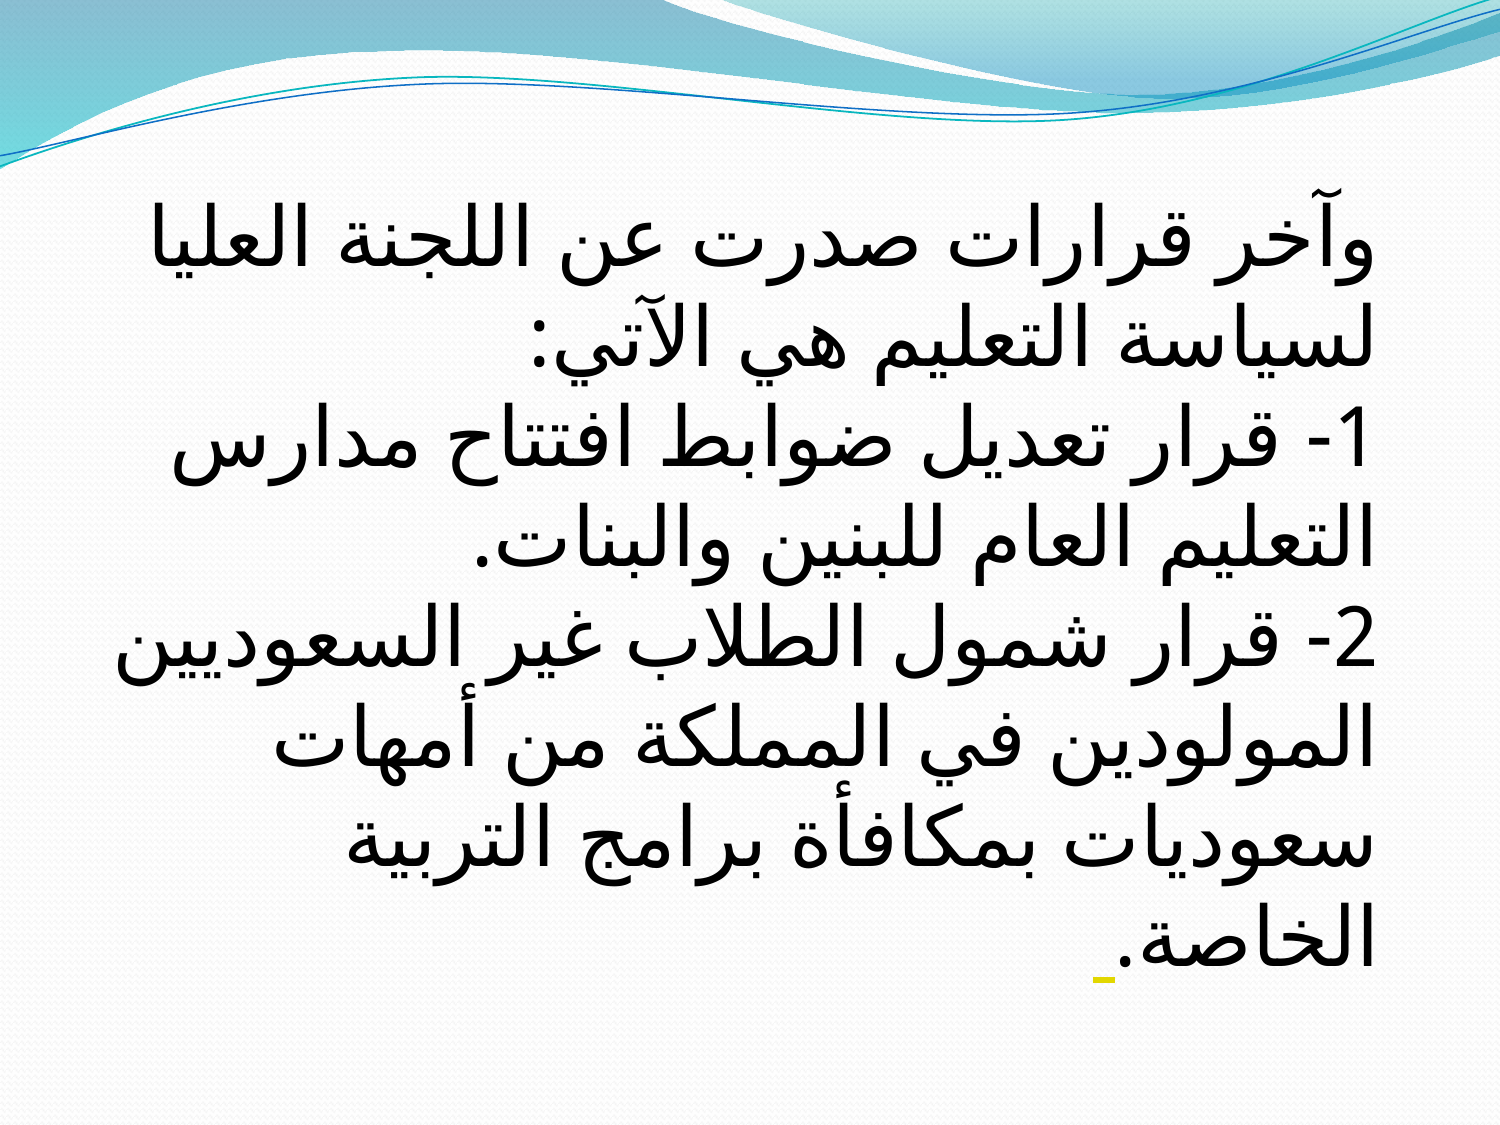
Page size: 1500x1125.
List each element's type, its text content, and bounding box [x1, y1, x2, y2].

text_box وآخر قرارات صدرت عن اللجنة العليا لسياسة التعليم هي الآتي: 1- قرار تعديل ضوابط افتتاح مدارس التعليم العام للبنين والبنات. 2- قرار شمول الطلاب غير السعوديين المولودين في المملكة من أمهات سعوديات بمكافأة برامج ‏التربية الخاصة. [93, 175, 1395, 999]
